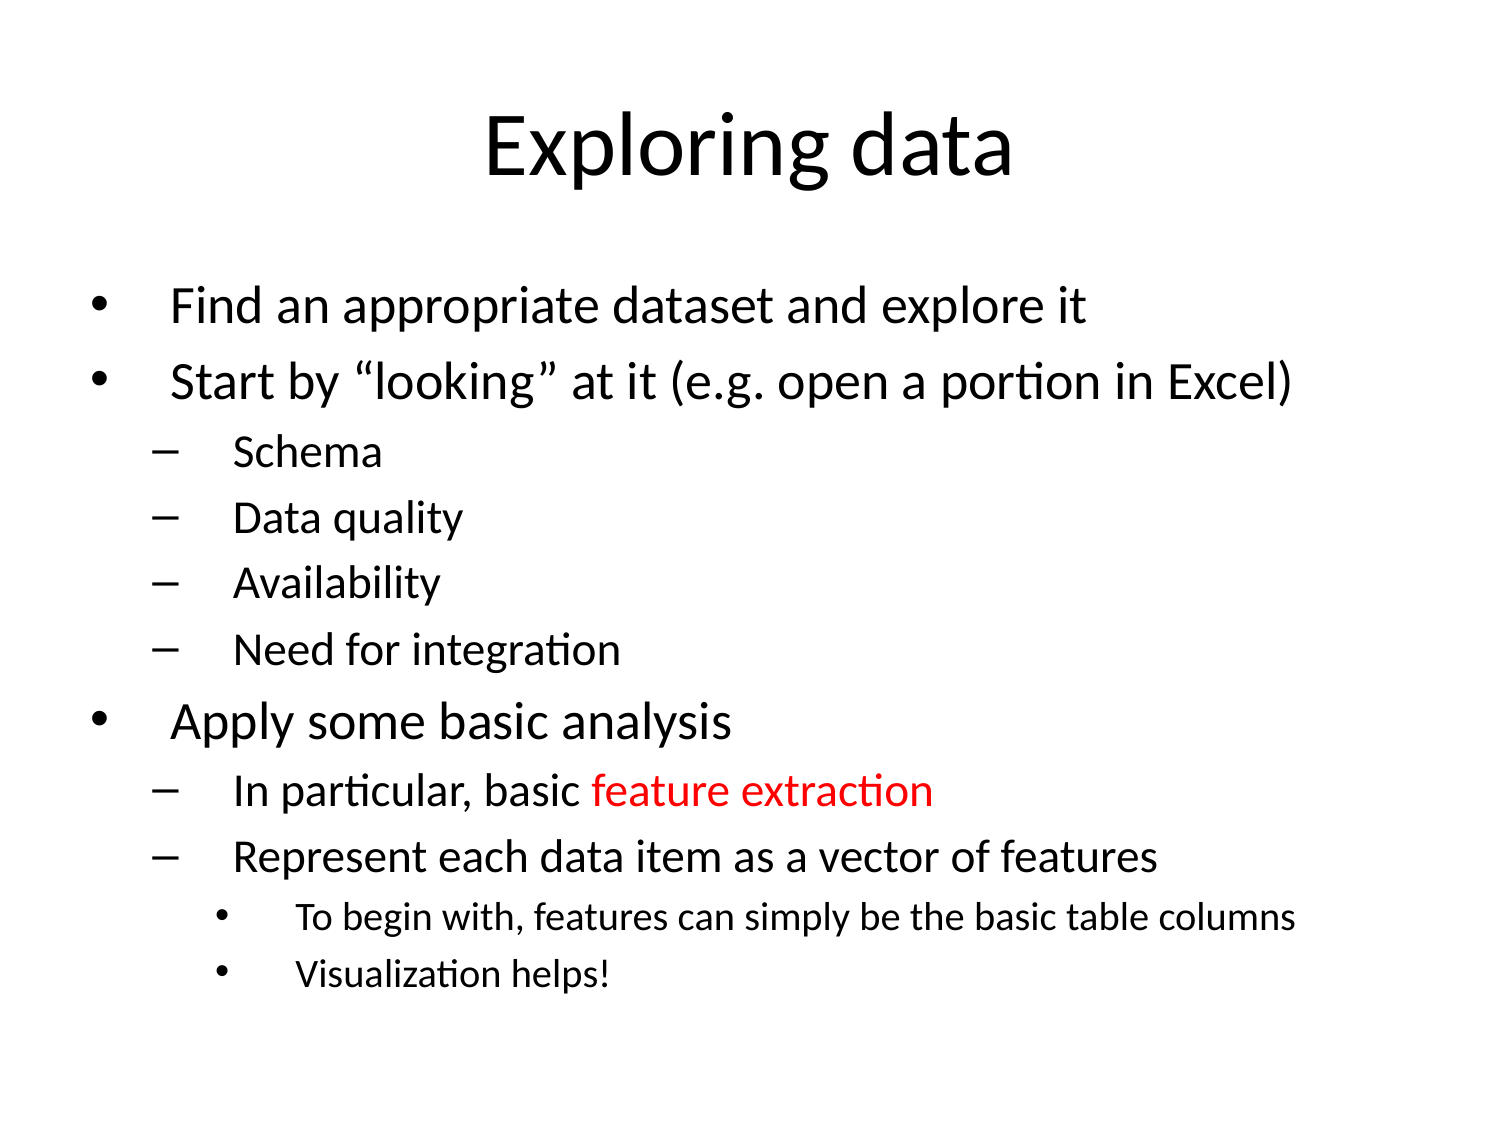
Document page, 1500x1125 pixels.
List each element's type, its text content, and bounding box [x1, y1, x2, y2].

title Exploring data [75, 45, 1425, 233]
list Find an appropriate dataset and explore it Start by “looking” at it (e.g. open a portion in Excel) Schema Data quality Availability Need for integration Apply some basic analysis In particular, basic feature extraction Represent each data item as a vector of features To begin with, features can simply be the basic table columns Visualization helps! [75, 262, 1425, 1005]
